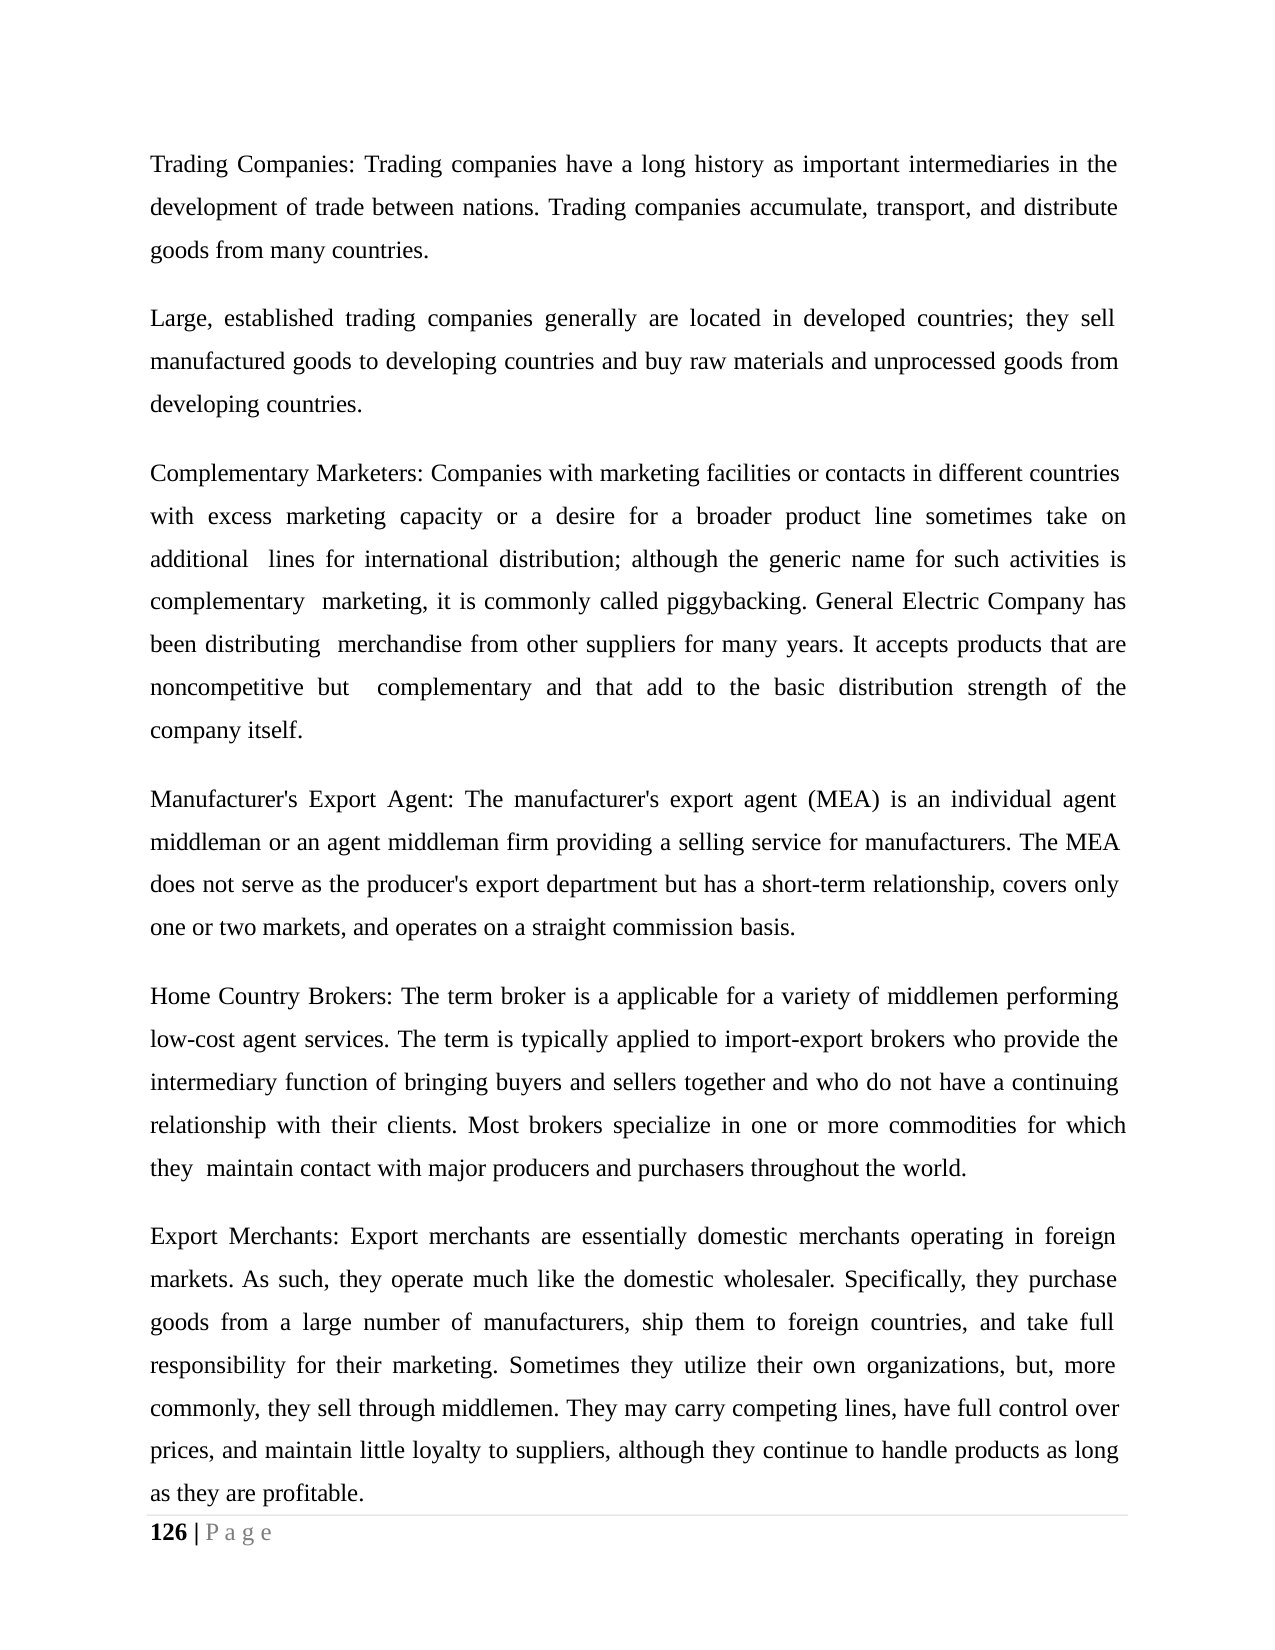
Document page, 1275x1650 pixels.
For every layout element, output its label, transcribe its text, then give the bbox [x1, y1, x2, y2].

text_box Trading Companies: Trading companies have a long history as important intermediaries in the development of trade between nations. Trading companies accumulate, transport, and distribute goods from many countries. Large, established trading companies generally are located in developed countries; they sell manufactured goods to developing countries and buy raw materials and unprocessed goods from developing countries. Complementary Marketers: Companies with marketing facilities or contacts in different countries with excess marketing capacity or a desire for a broader product line sometimes take on additional lines for international distribution; although the generic name for such activities is complementary marketing, it is commonly called piggybacking. General Electric Company has been distributing merchandise from other suppliers for many years. It accepts products that are noncompetitive but complementary and that add to the basic distribution strength of the company itself. Manufacturer's Export Agent: The manufacturer's export agent (MEA) is an individual agent middleman or an agent middleman firm providing a selling service for manufacturers. The MEA does not serve as the producer's export department but has a short-term relationship, covers only one or two markets, and operates on a straight commission basis. Home Country Brokers: The term broker is a applicable for a variety of middlemen performing low-cost agent services. The term is typically applied to import-export brokers who provide the intermediary function of bringing buyers and sellers together and who do not have a continuing relationship with their clients. Most brokers specialize in one or more commodities for which they maintain contact with major producers and purchasers throughout the world. Export Merchants: Export merchants are essentially domestic merchants operating in foreign markets. As such, they operate much like the domestic wholesaler. Specifically, they purchase goods from a large number of manufacturers, ship them to foreign countries, and take full responsibility for their marketing. Sometimes they utilize their own organizations, but, more commonly, they sell through middlemen. They may carry competing lines, have full control over prices, and maintain little loyalty to suppliers, although they continue to handle products as long as they are profitable. [147, 132, 1128, 1507]
text_box 126 | P a g e [143, 1516, 275, 1575]
